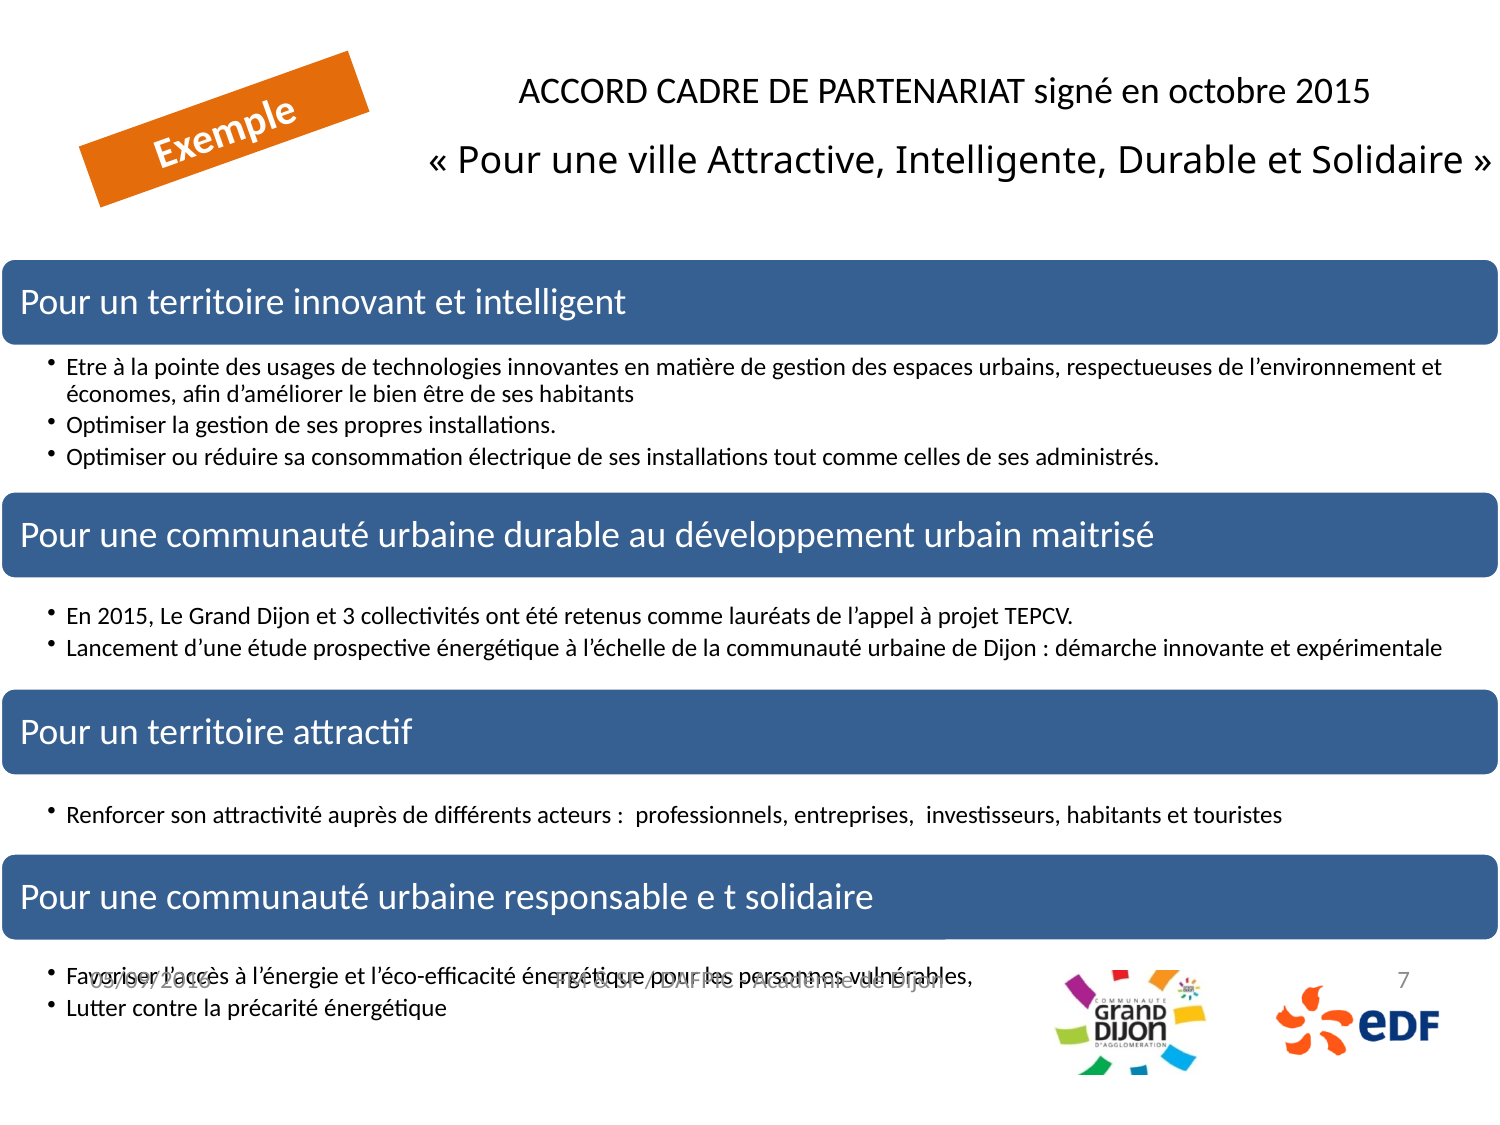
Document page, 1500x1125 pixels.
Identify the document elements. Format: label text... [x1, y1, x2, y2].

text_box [0, 257, 1500, 1032]
picture [1265, 1032, 1449, 1067]
text_box ACCORD CADRE DE PARTENARIAT signé en octobre 2015 [503, 58, 1442, 119]
picture [1054, 1032, 1208, 1076]
text_box « Pour une ville Attractive, Intelligente, Durable et Solidaire » [413, 128, 1500, 189]
text_box Exemple [78, 50, 370, 208]
